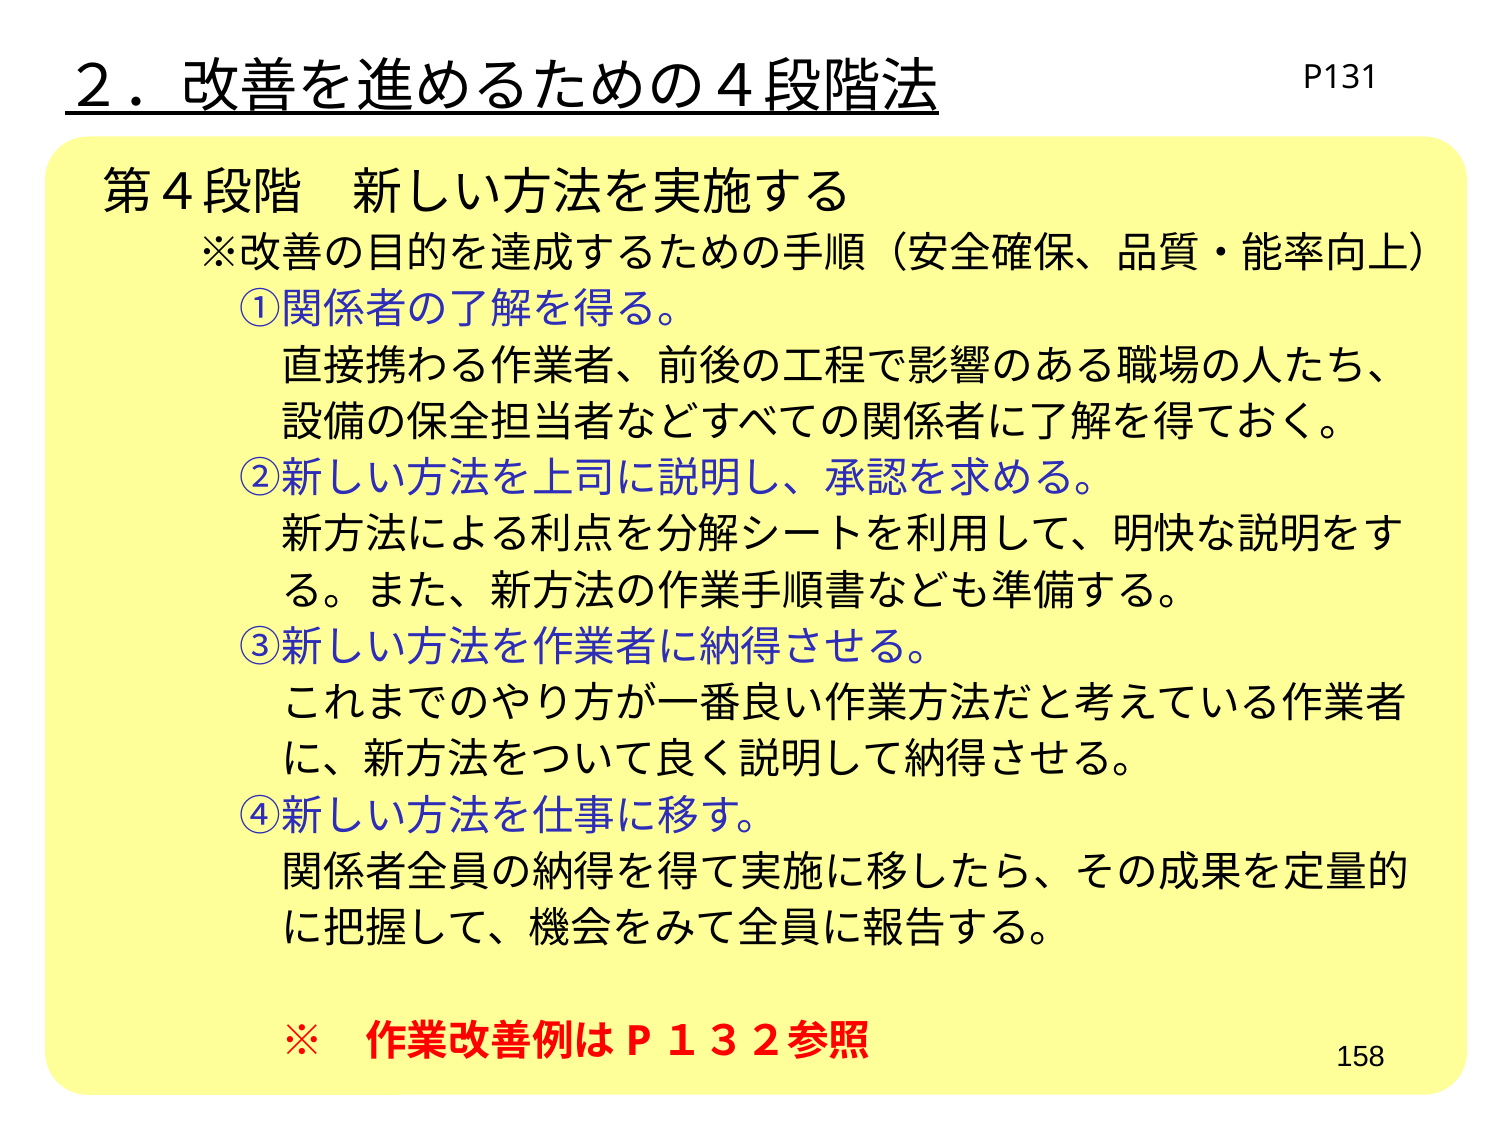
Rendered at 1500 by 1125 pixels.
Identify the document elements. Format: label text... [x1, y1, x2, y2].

text_box 158 [1270, 1030, 1400, 1094]
text_box 第４段階 新しい方法を実施する ※改善の目的を達成するための手順（安全確保、品質・能率向上） ①関係者の了解を得る。 直接携わる作業者、前後の工程で影響のある職場の人たち、 設備の保全担当者などすべての関係者に了解を得ておく。 ②新しい方法を上司に説明し、承認を求める。 新方法による利点を分解シートを利用して、明快な説明をす る。また、新方法の作業手順書なども準備する。 ③新しい方法を作業者に納得させる。 これまでのやり方が一番良い作業方法だと考えている作業者 に、新方法をついて良く説明して納得させる。 ④新しい方法を仕事に移す。 関係者全員の納得を得て実施に移したら、その成果を定量的 に把握して、機会をみて全員に報告する。 ※ 作業改善例はP１３２参照 [45, 137, 1467, 1094]
text_box [643, 550, 680, 740]
text_box P131 [1234, 48, 1448, 103]
text_box ２．改善を進めるための４段階法 [49, 37, 987, 126]
